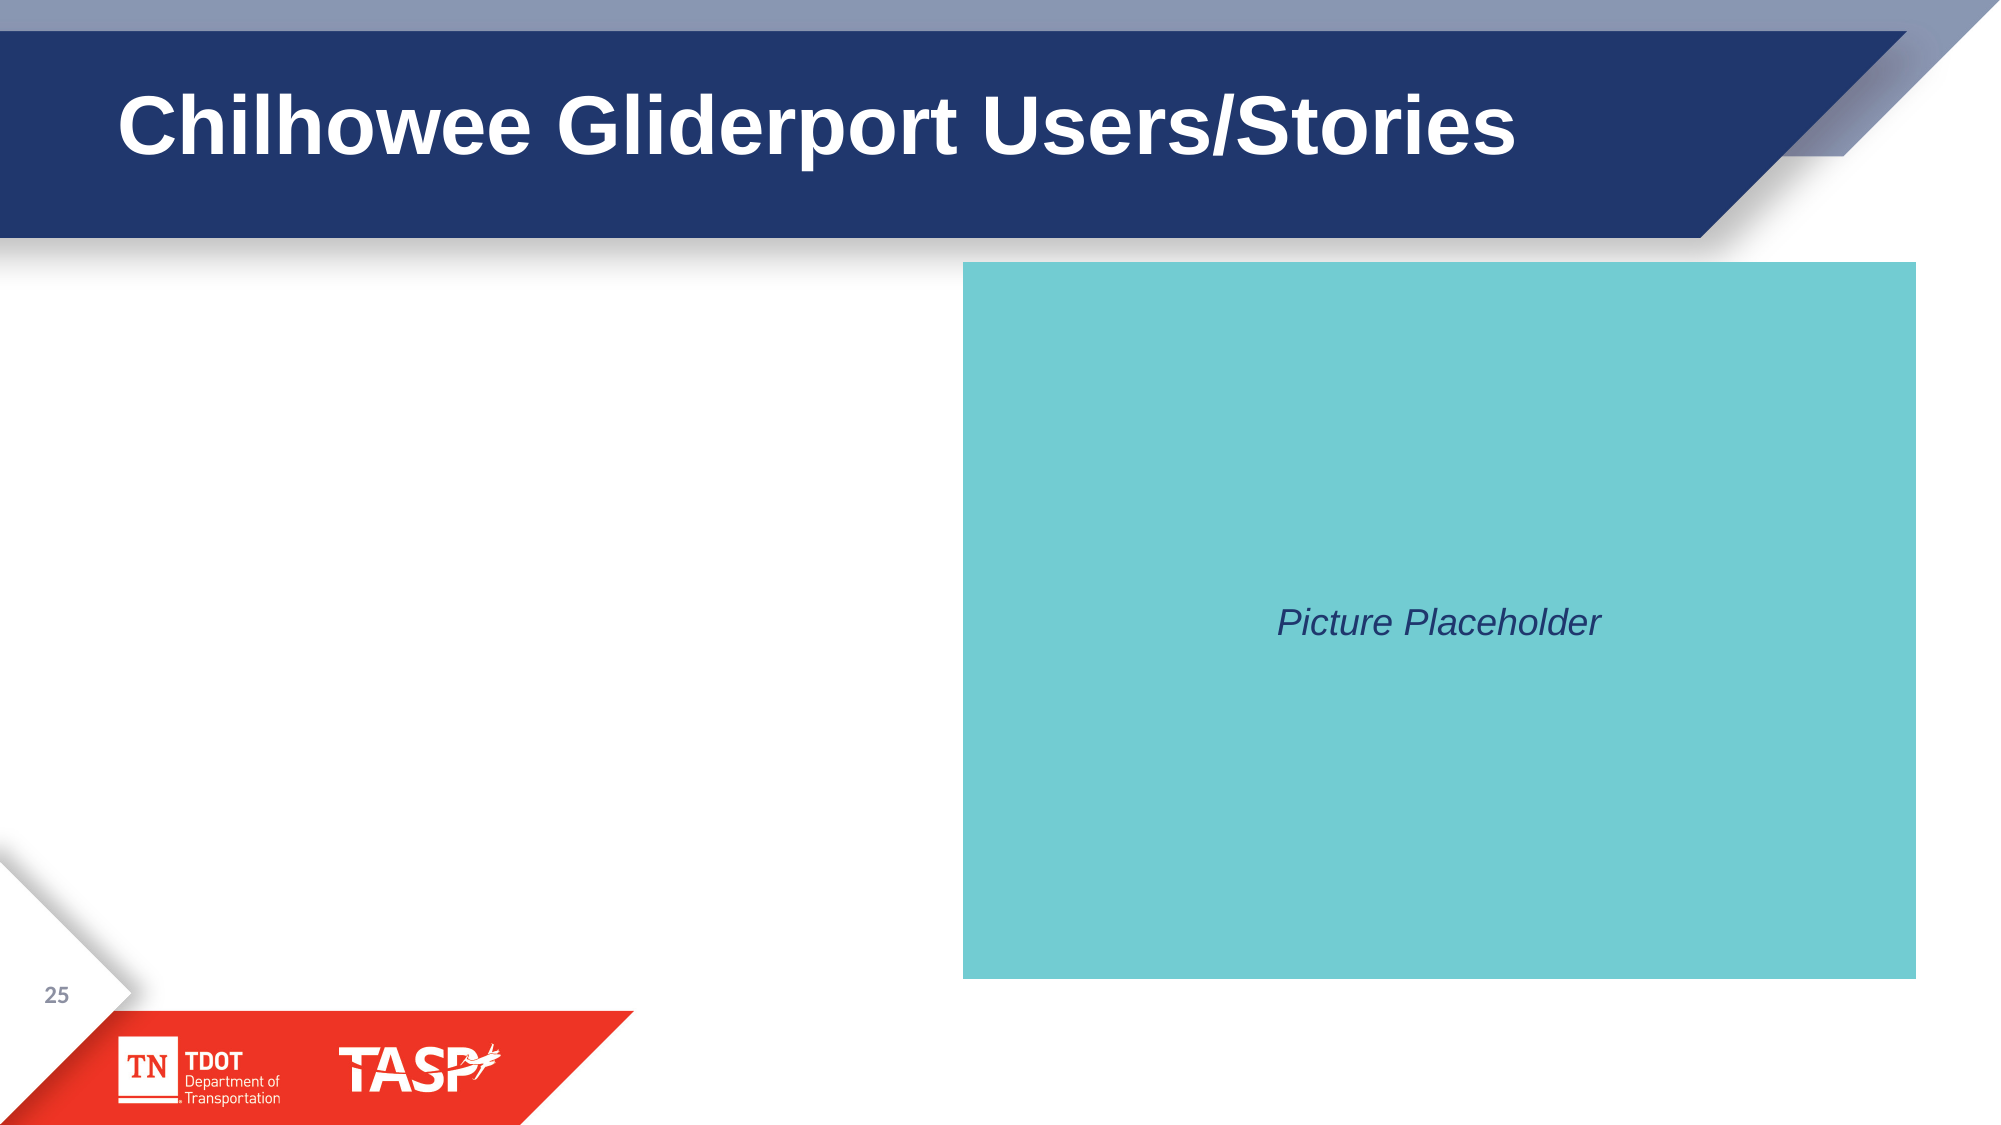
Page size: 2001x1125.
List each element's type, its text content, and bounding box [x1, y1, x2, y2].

text_box [963, 262, 1916, 979]
title Chilhowee Gliderport Users/Stories [102, 32, 2000, 223]
picture [0, 0, 2001, 1125]
text_box Picture Placeholder [1200, 590, 1678, 650]
slide_number 25 [0, 963, 85, 1024]
